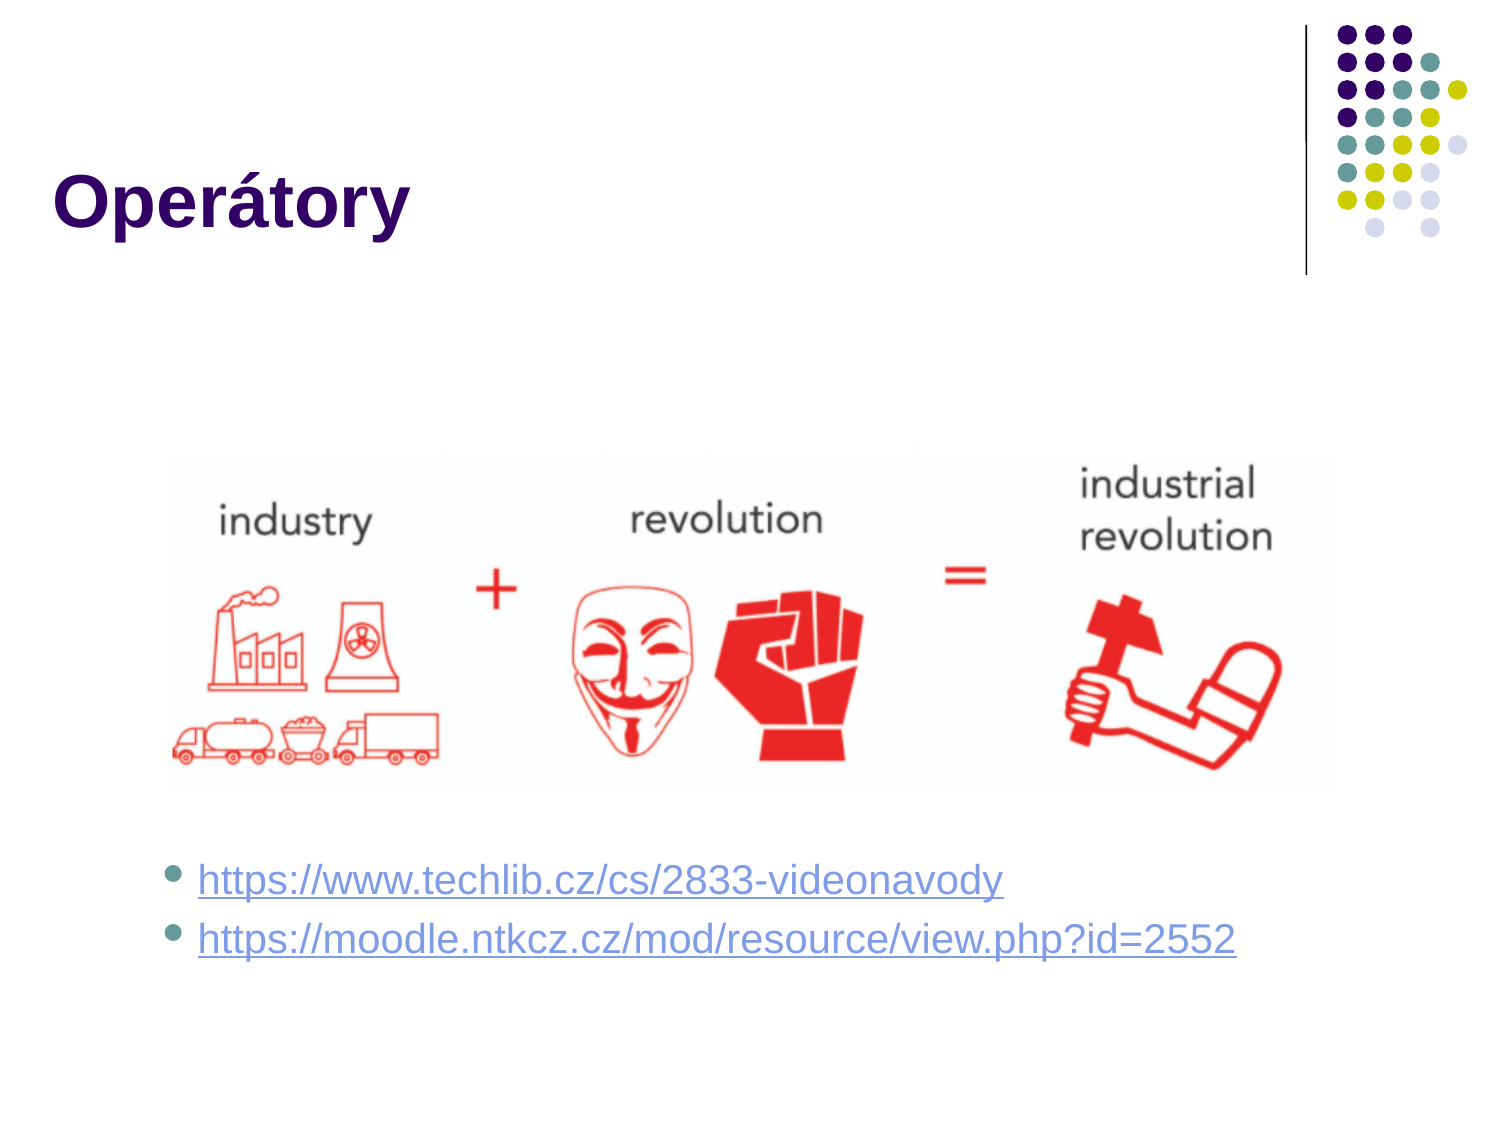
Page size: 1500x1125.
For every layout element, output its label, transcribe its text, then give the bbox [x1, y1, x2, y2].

text_box https://www.techlib.cz/cs/2833-videonavody https://moodle.ntkcz.cz/mod/resource/view.php?id=2552 [147, 845, 1365, 1045]
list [163, 444, 1337, 795]
title Operátory [37, 37, 1300, 250]
